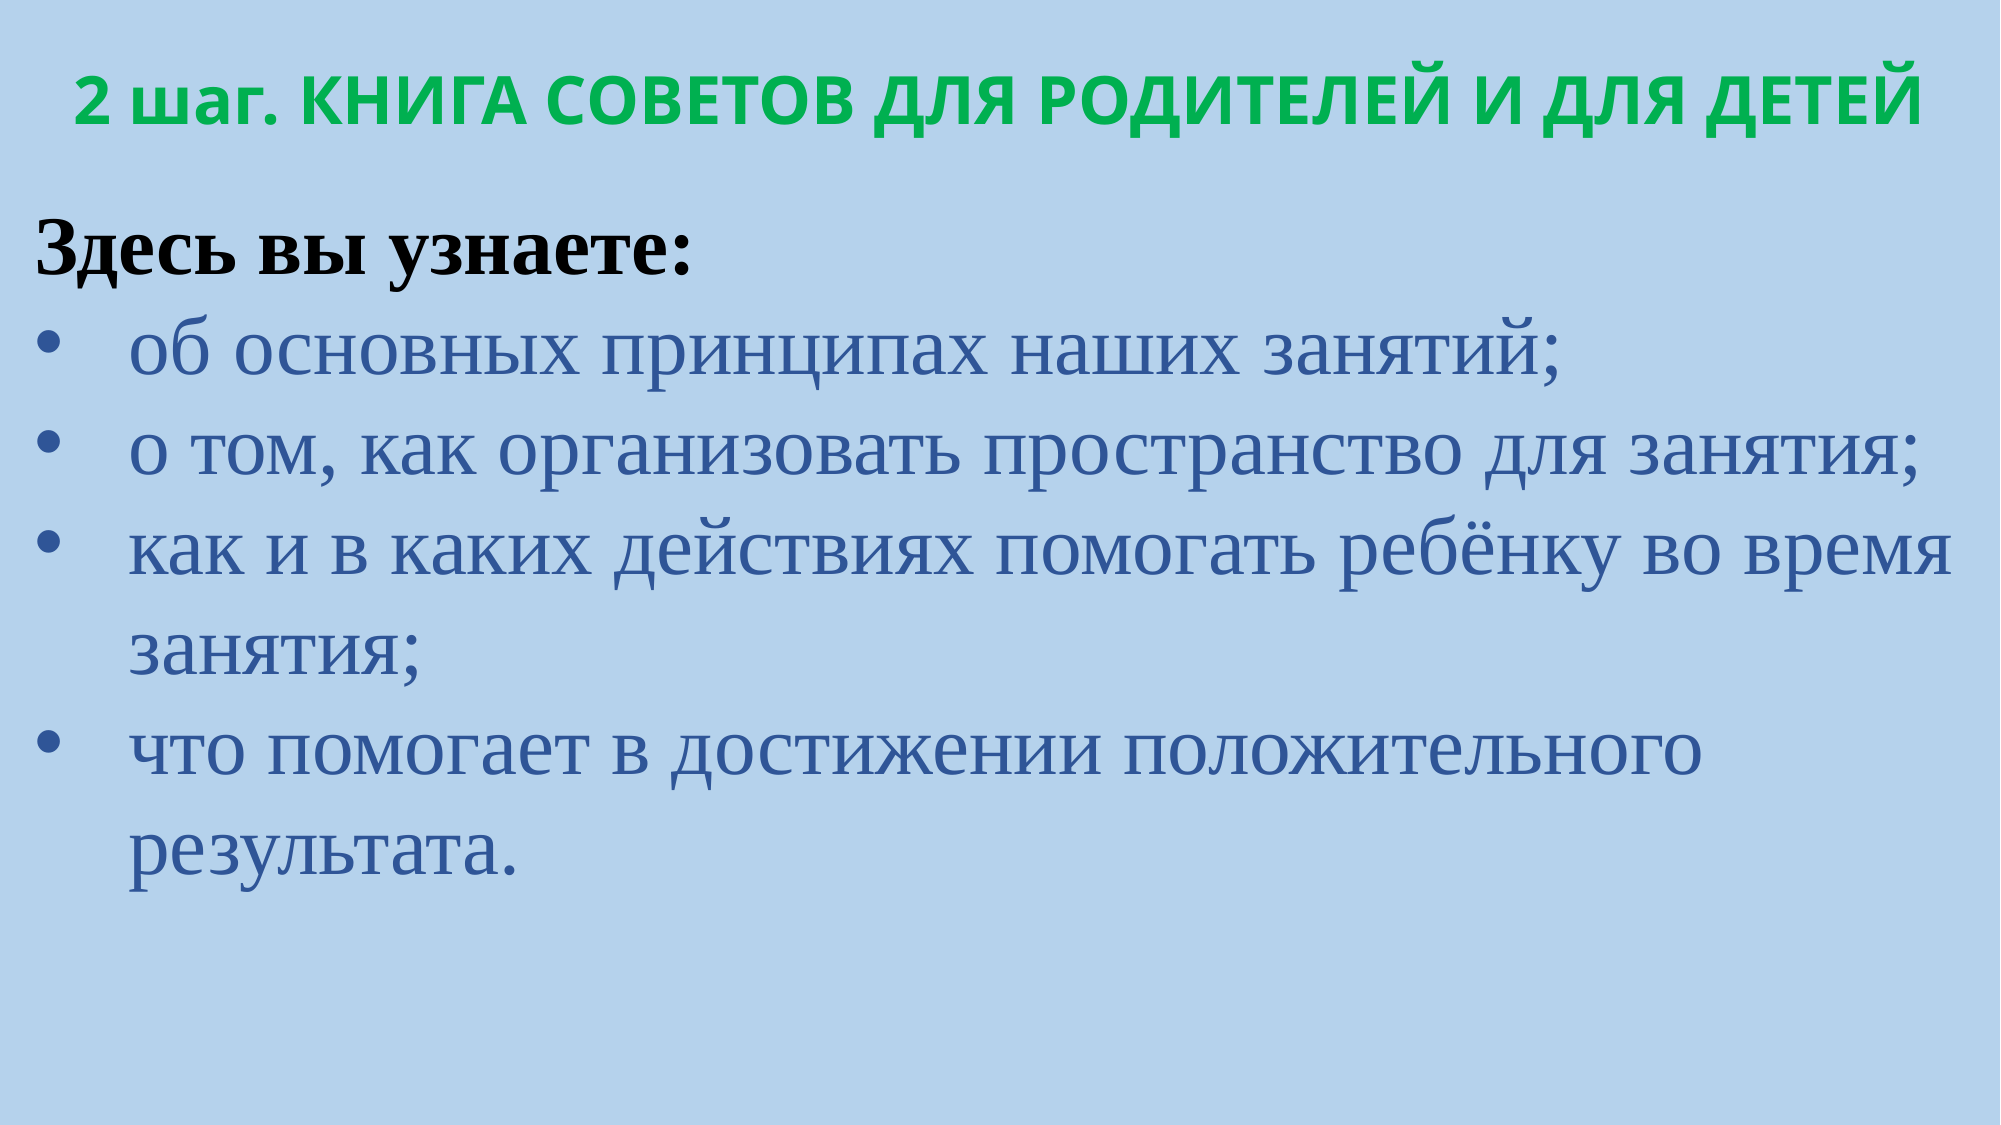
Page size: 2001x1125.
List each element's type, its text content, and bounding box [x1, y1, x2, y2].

text_box Здесь вы узнаете: об основных принципах наших занятий; о том, как организовать пространство для занятия; как и в каких действиях помогать ребёнку во время занятия; что помогает в достижении положительного результата. [19, 183, 2000, 944]
text_box 2 шаг. КНИГА СОВЕТОВ ДЛЯ РОДИТЕЛЕЙ И ДЛЯ ДЕТЕЙ [0, 50, 2000, 146]
